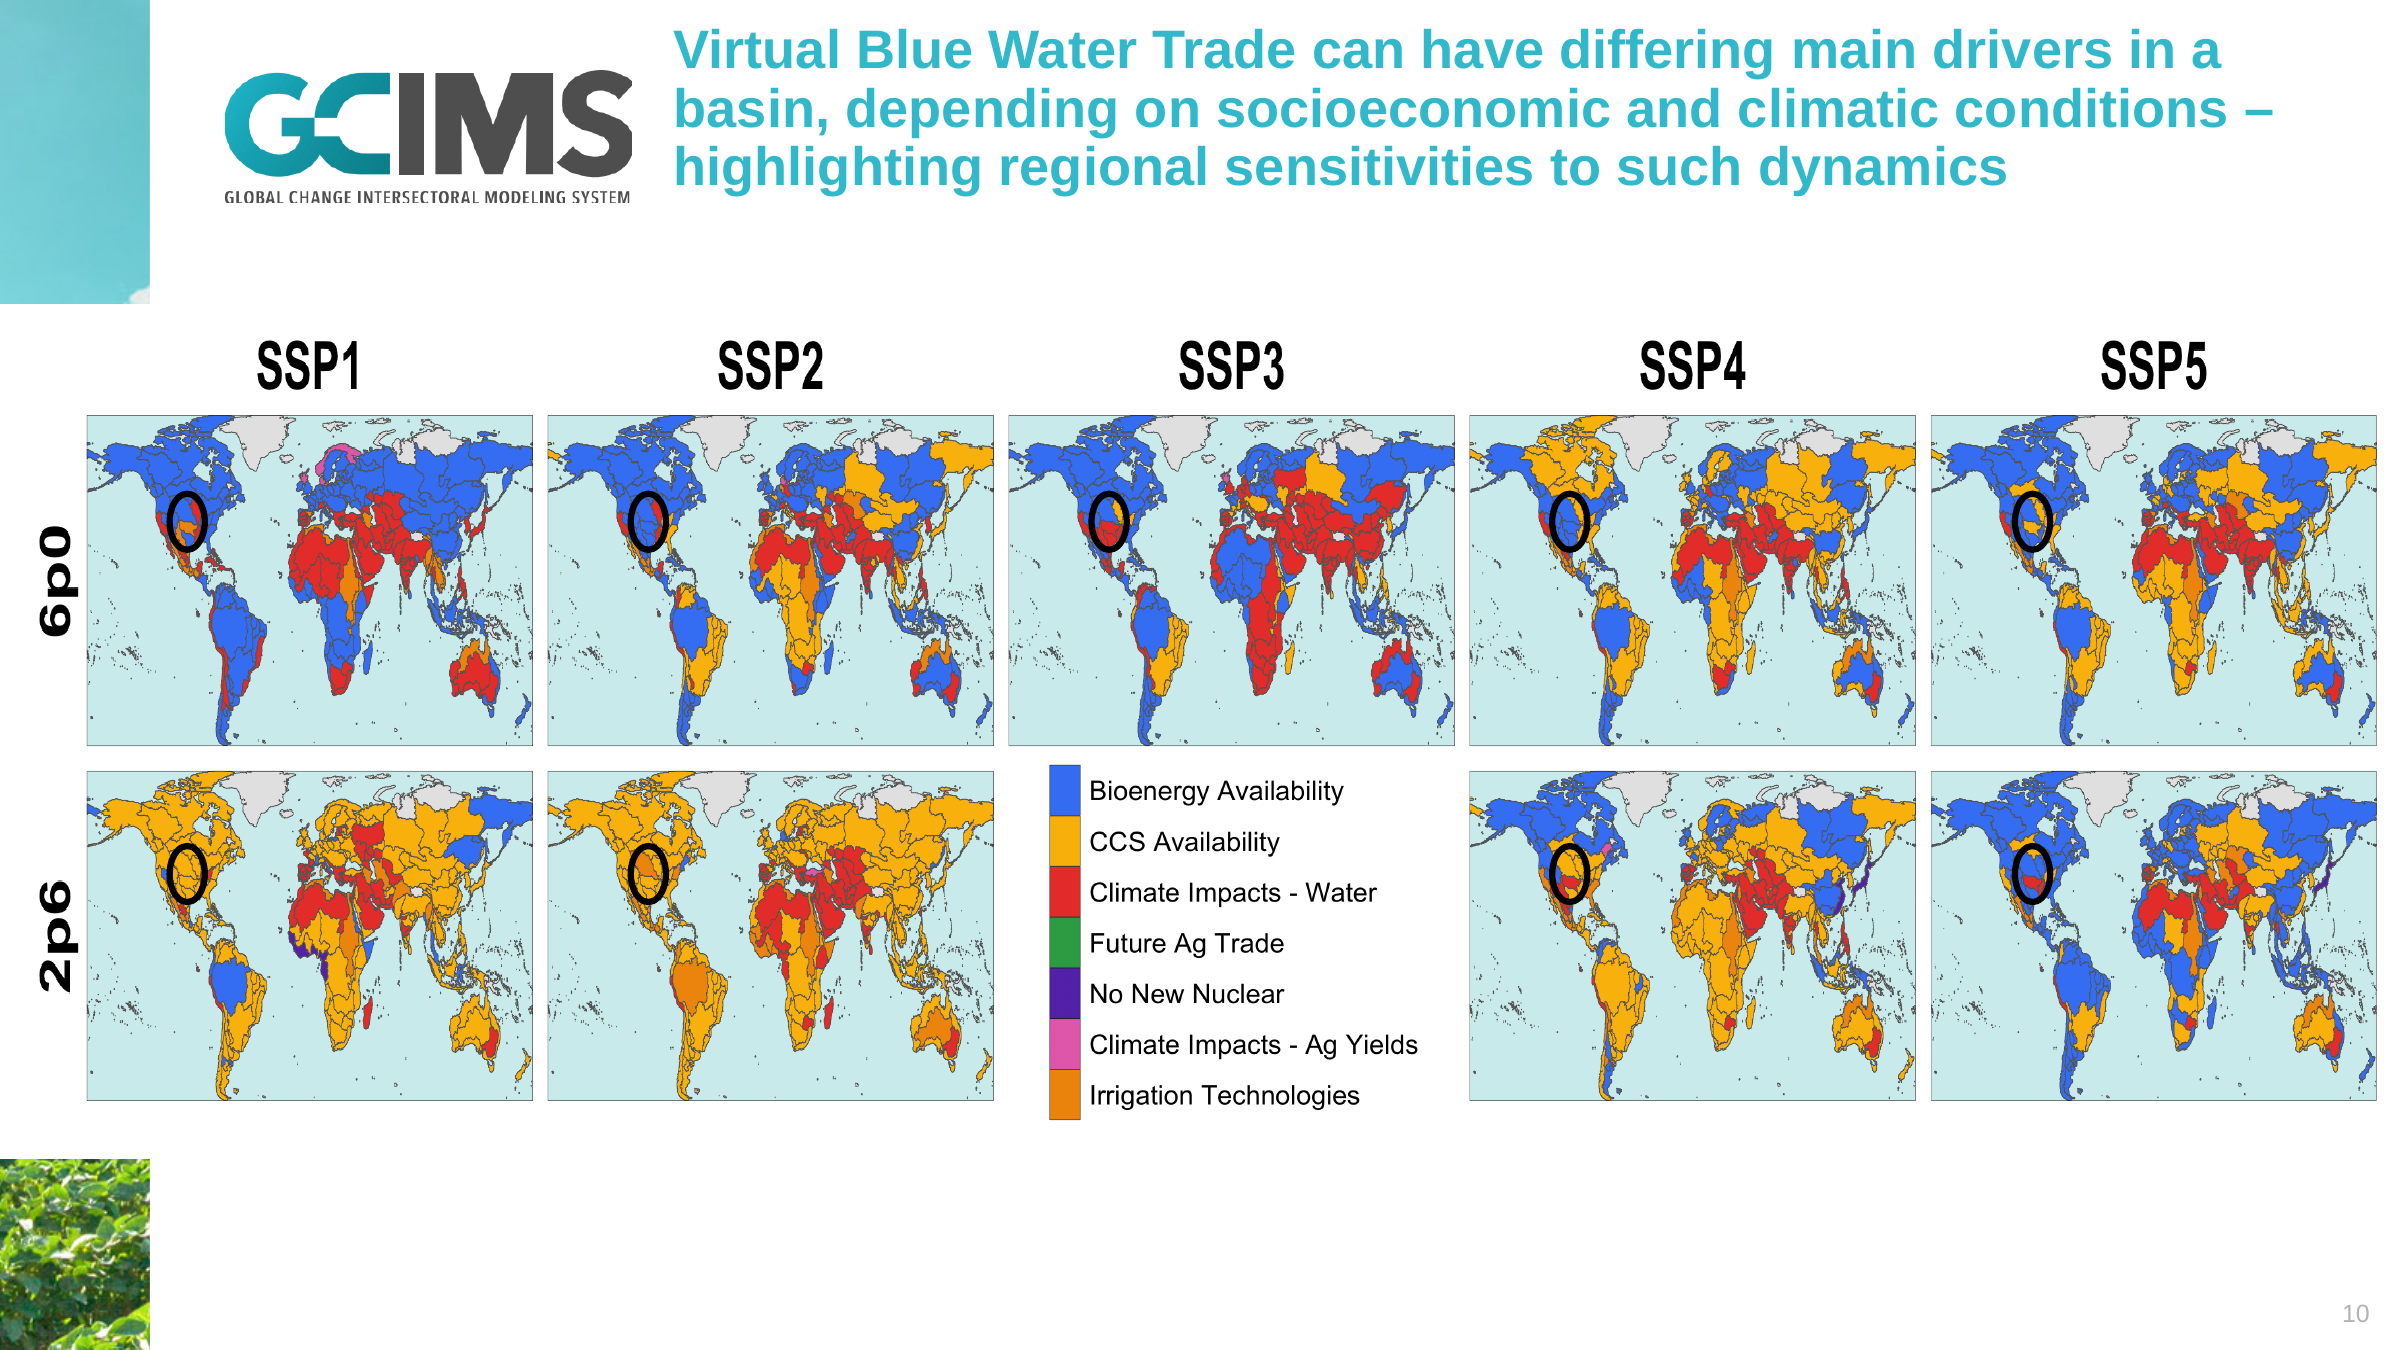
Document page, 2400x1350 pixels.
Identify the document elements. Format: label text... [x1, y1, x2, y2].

title Virtual Blue Water Trade can have differing main drivers in a basin, depending on socioeconomic and climatic conditions – highlighting regional sensitivities to such dynamics [673, 0, 2325, 205]
slide_number 10 [2295, 1275, 2370, 1350]
picture [0, 0, 2399, 1350]
